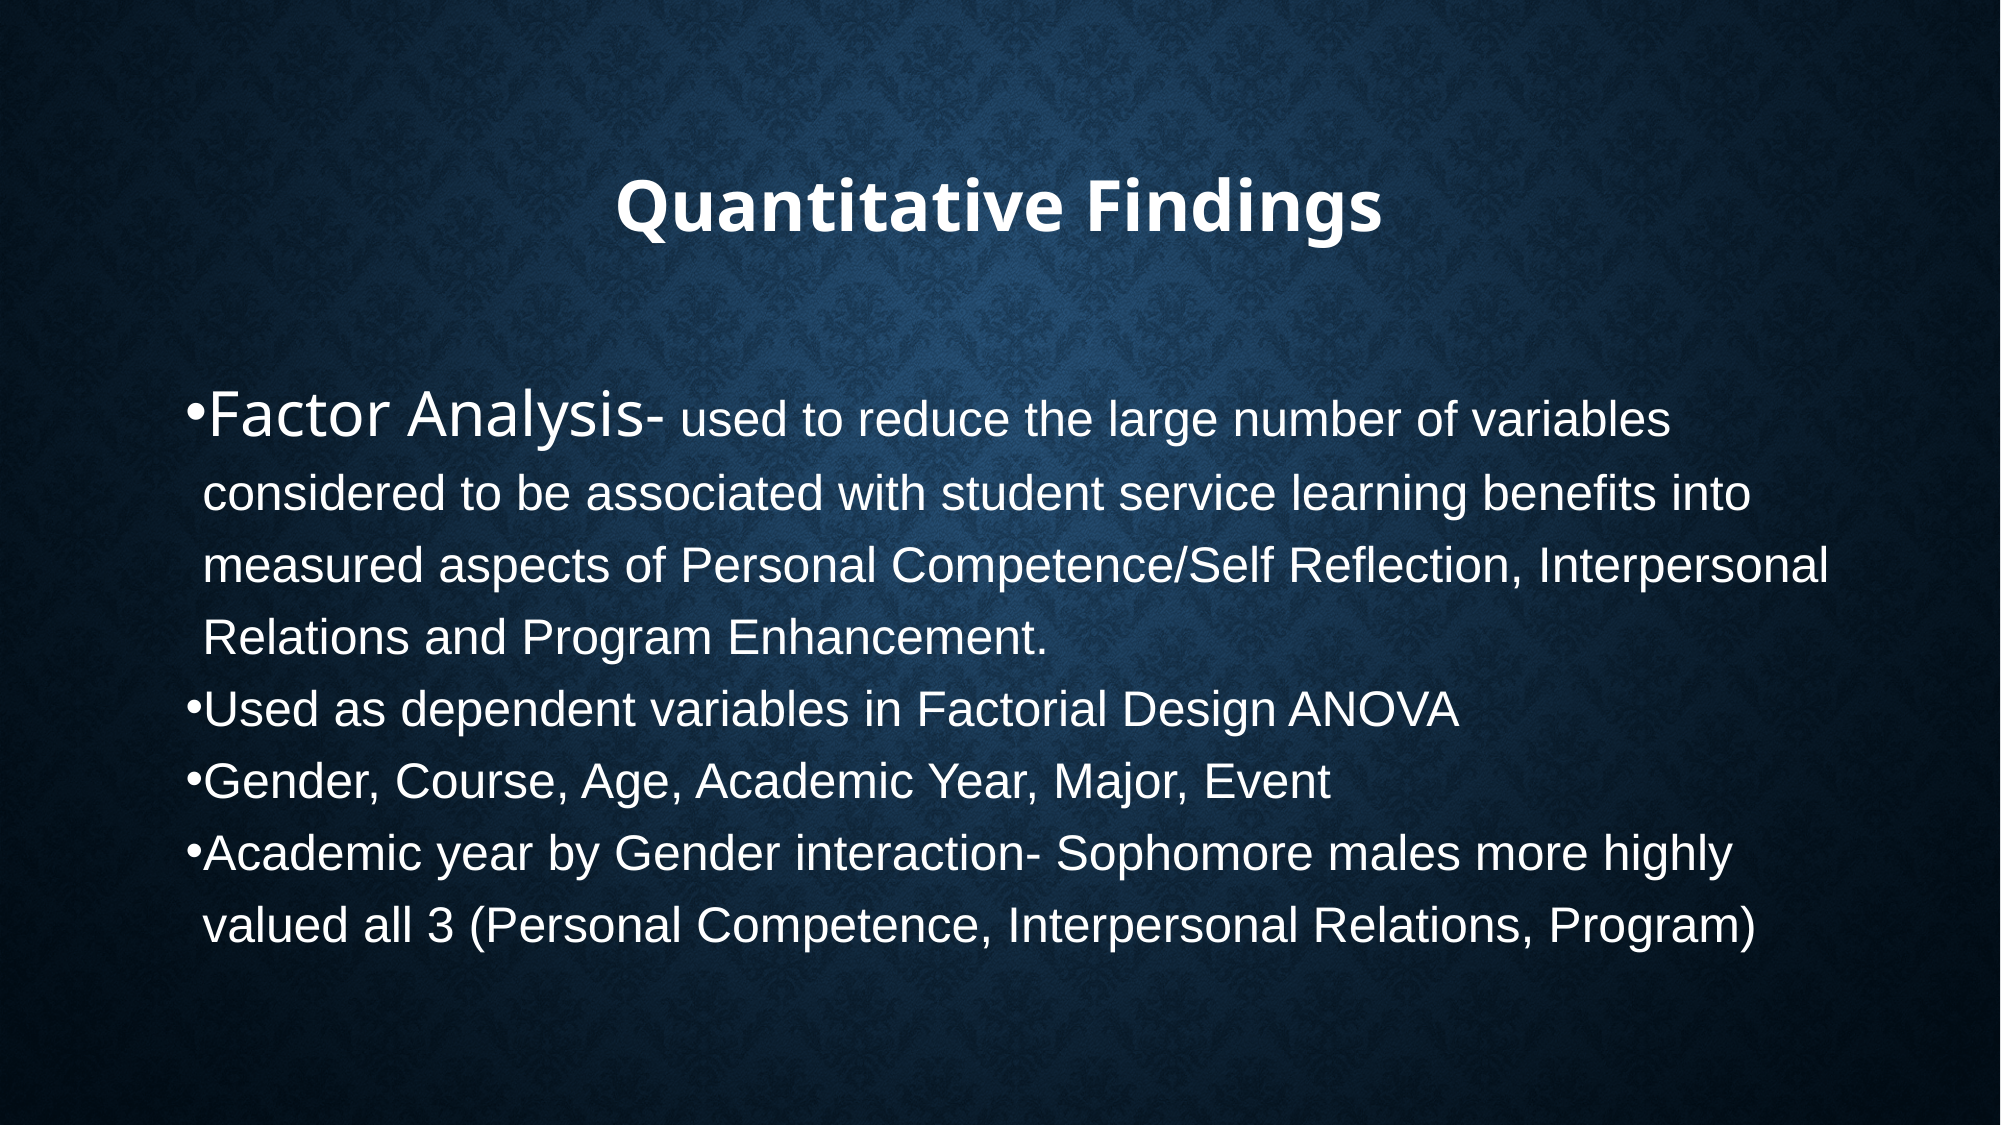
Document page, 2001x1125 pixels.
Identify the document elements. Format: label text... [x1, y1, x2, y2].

list Factor Analysis- used to reduce the large number of variables considered to be associated with student service learning benefits into measured aspects of Personal Competence/Self Reflection, Interpersonal Relations and Program Enhancement. Used as dependent variables in Factorial Design ANOVA Gender, Course, Age, Academic Year, Major, Event Academic year by Gender interaction- Sophomore males more highly valued all 3 (Personal Competence, Interpersonal Relations, Program) [149, 343, 1849, 950]
title Quantitative Findings [149, 99, 1849, 318]
picture [0, 0, 2001, 1125]
